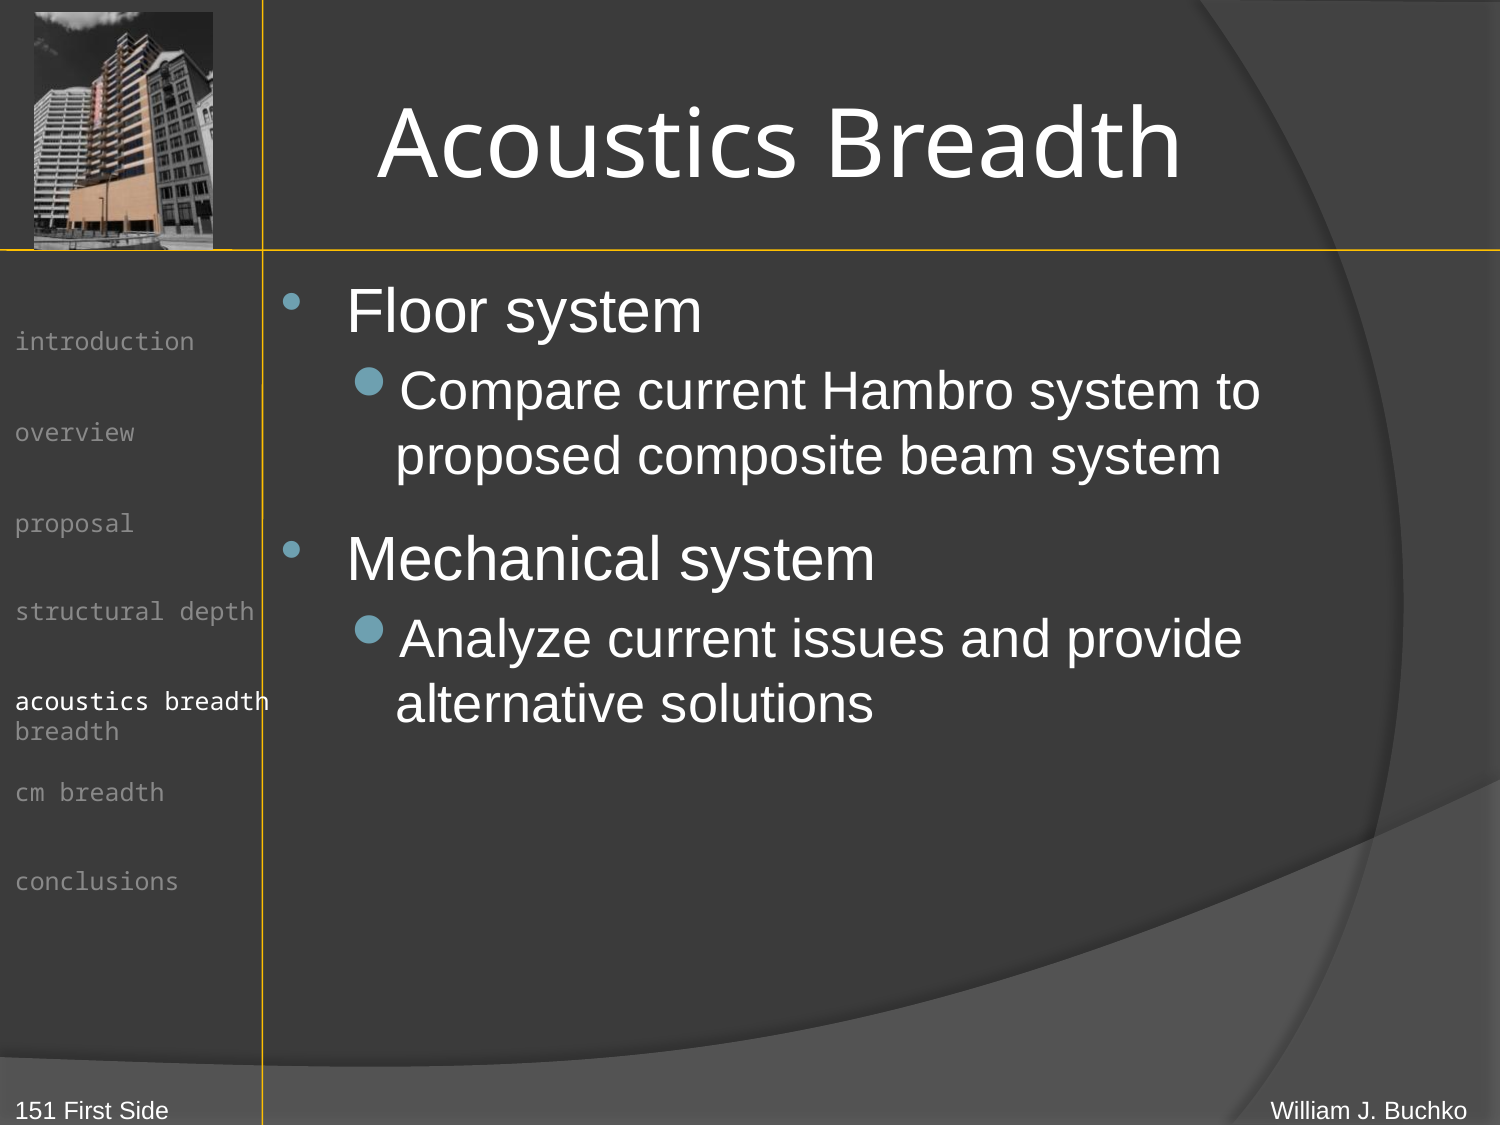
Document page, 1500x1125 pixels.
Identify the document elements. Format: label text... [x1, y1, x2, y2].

list Floor system Compare current Hambro system to proposed composite beam system Mechanical system Analyze current issues and provide alternative solutions [262, 262, 1300, 1005]
title Acoustics Breadth [262, 45, 1300, 233]
text_box acoustics breadth [0, 678, 288, 723]
picture [34, 12, 213, 250]
